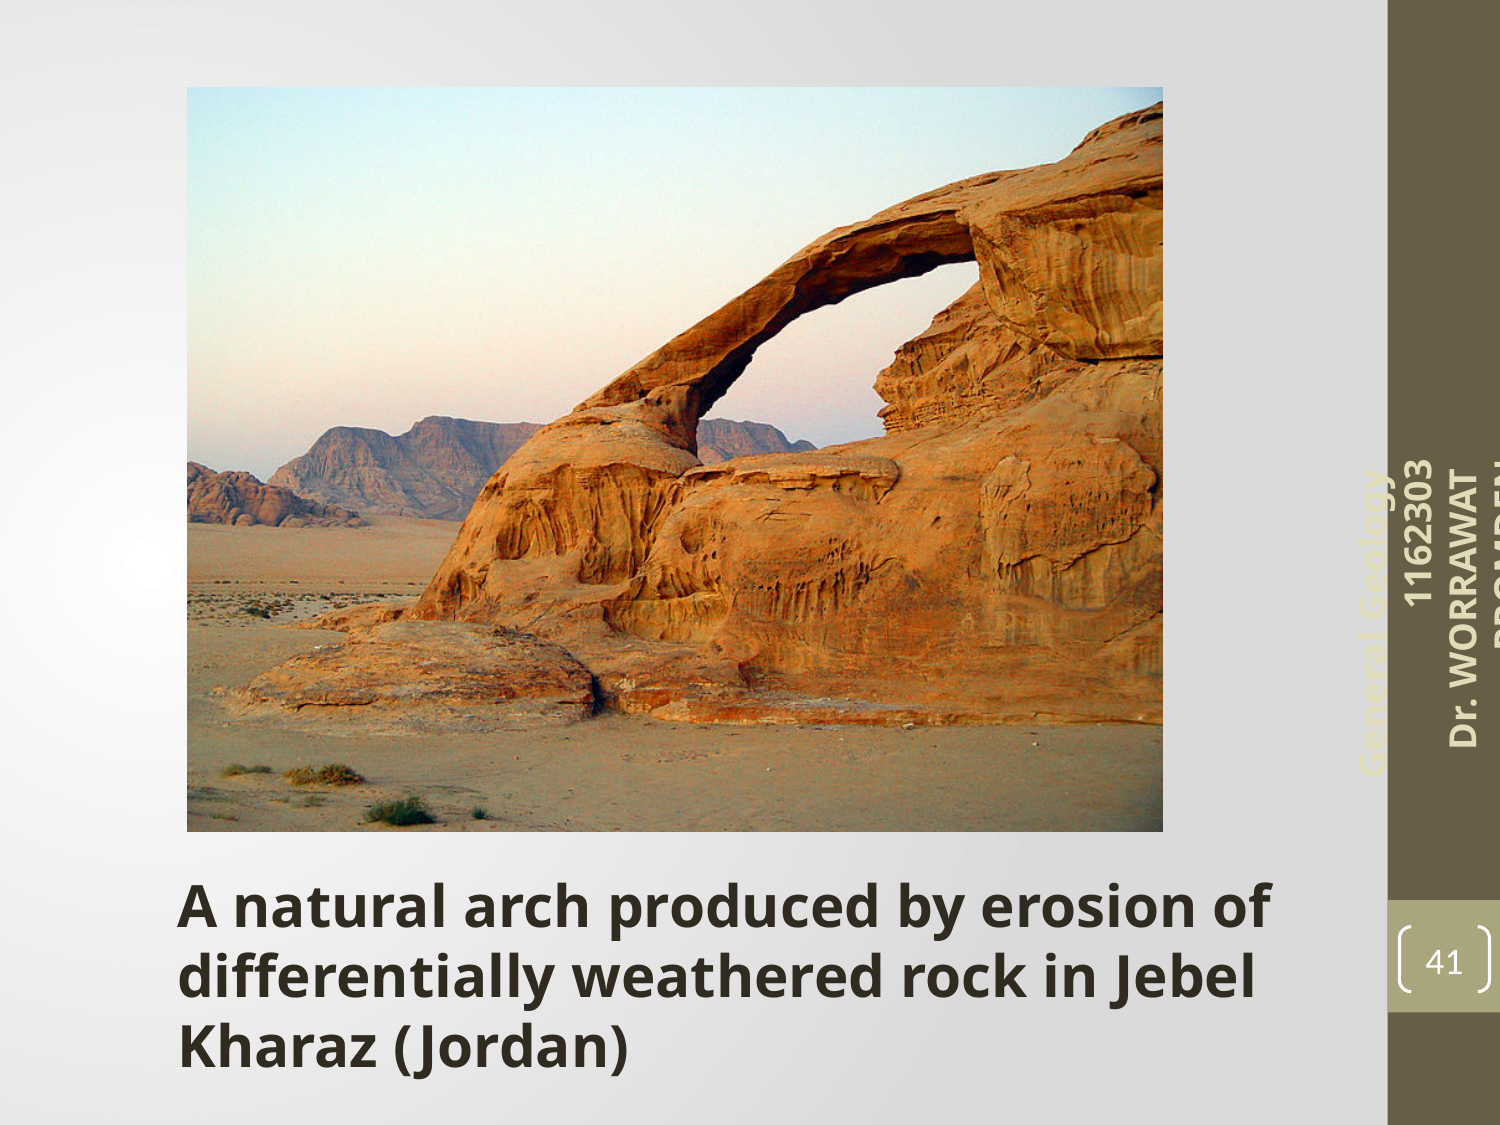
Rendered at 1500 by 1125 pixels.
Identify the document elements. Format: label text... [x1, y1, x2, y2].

picture [186, 86, 1163, 833]
text_box A natural arch produced by erosion of differentially weathered rock in Jebel Kharaz (Jordan) [162, 861, 1338, 1087]
slide_number 41 [1397, 925, 1492, 994]
footer General Geology 1162303 Dr. WORRAWAT PROMDEN [1408, 444, 1469, 889]
